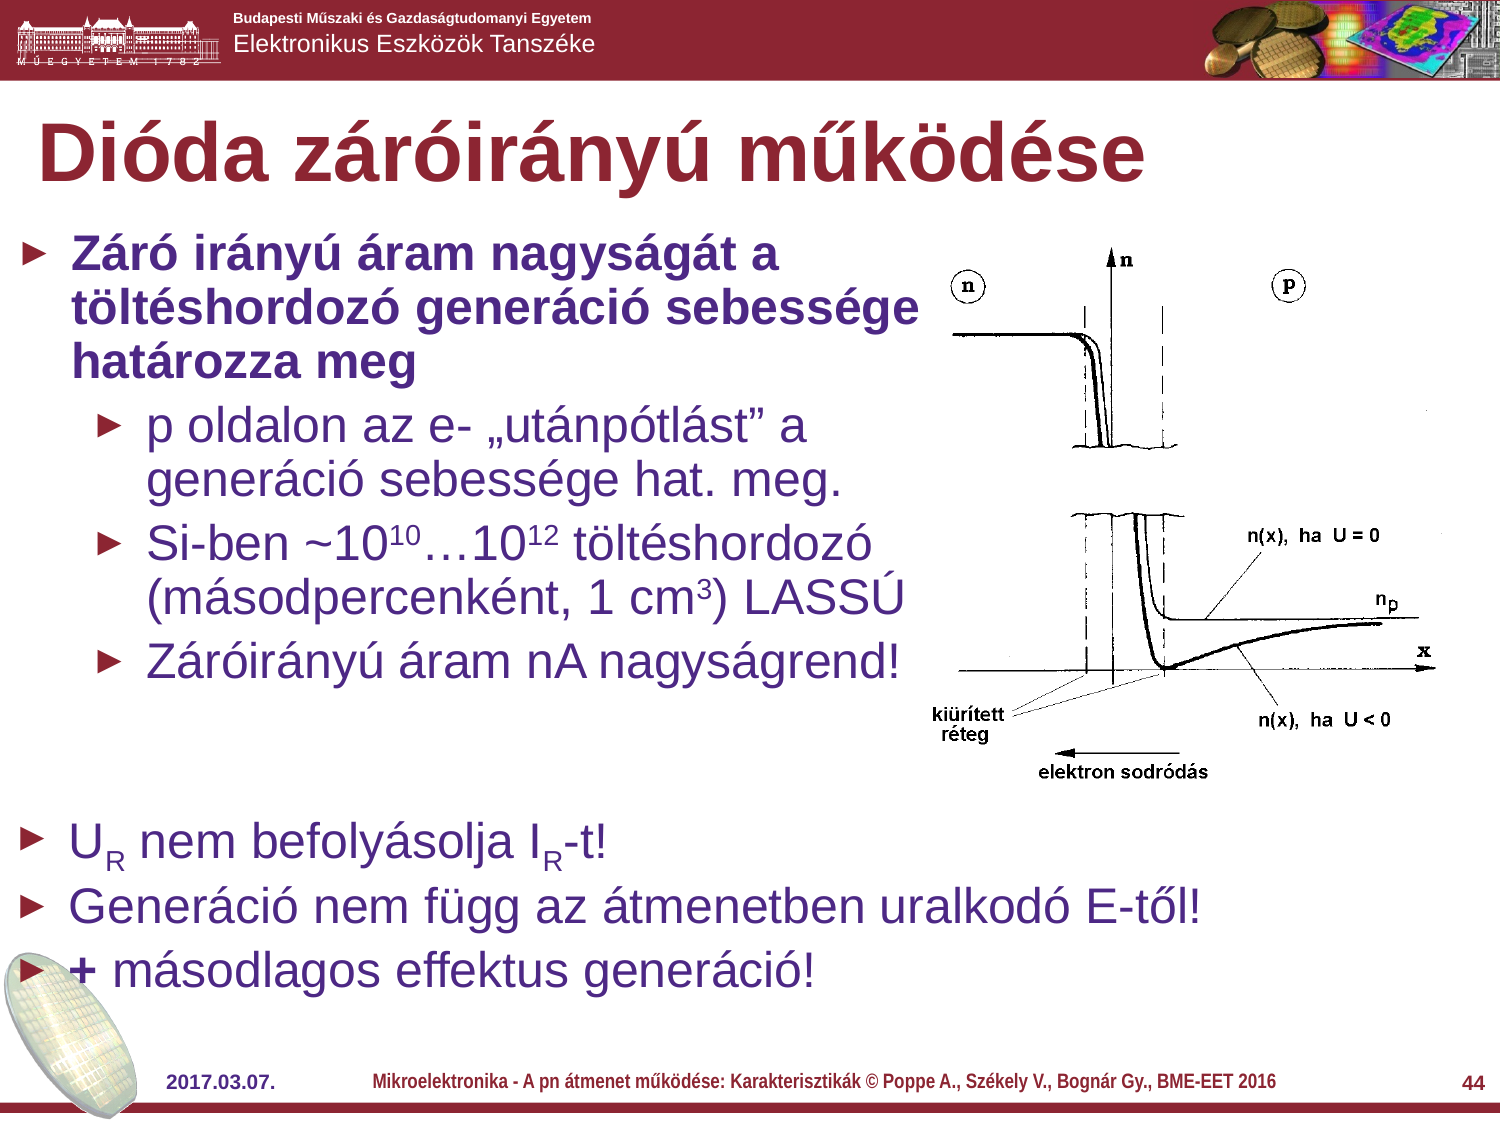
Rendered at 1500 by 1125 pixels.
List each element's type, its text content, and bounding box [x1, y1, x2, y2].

picture [923, 236, 1450, 793]
picture [0, 1007, 140, 1125]
text_box UR nem befolyásolja IR-t! Generáció nem függ az átmenetben uralkodó E-től! + másodlagos effektus generáció! [0, 802, 1449, 1007]
footer Mikroelektronika - A pn átmenet működése: Karakterisztikák © Poppe A., Székely V., Bognár Gy., BME-EET 2016 [357, 1060, 1346, 1109]
slide_number 44 [1374, 1061, 1500, 1106]
title Dióda záróirányú működése [22, 75, 1474, 221]
picture [1193, 1, 1500, 78]
text_box Záró irányú áram nagyságát a töltéshordozó generáció sebessége határozza meg p oldalon az e- „utánpótlást” a generáció sebessége hat. meg. Si-ben ~1010…1012 töltéshordozó (másodpercenként, 1 cm3) LASSÚ Záróirányú áram nA nagyságrend! [0, 220, 946, 697]
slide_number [151, 1060, 351, 1101]
